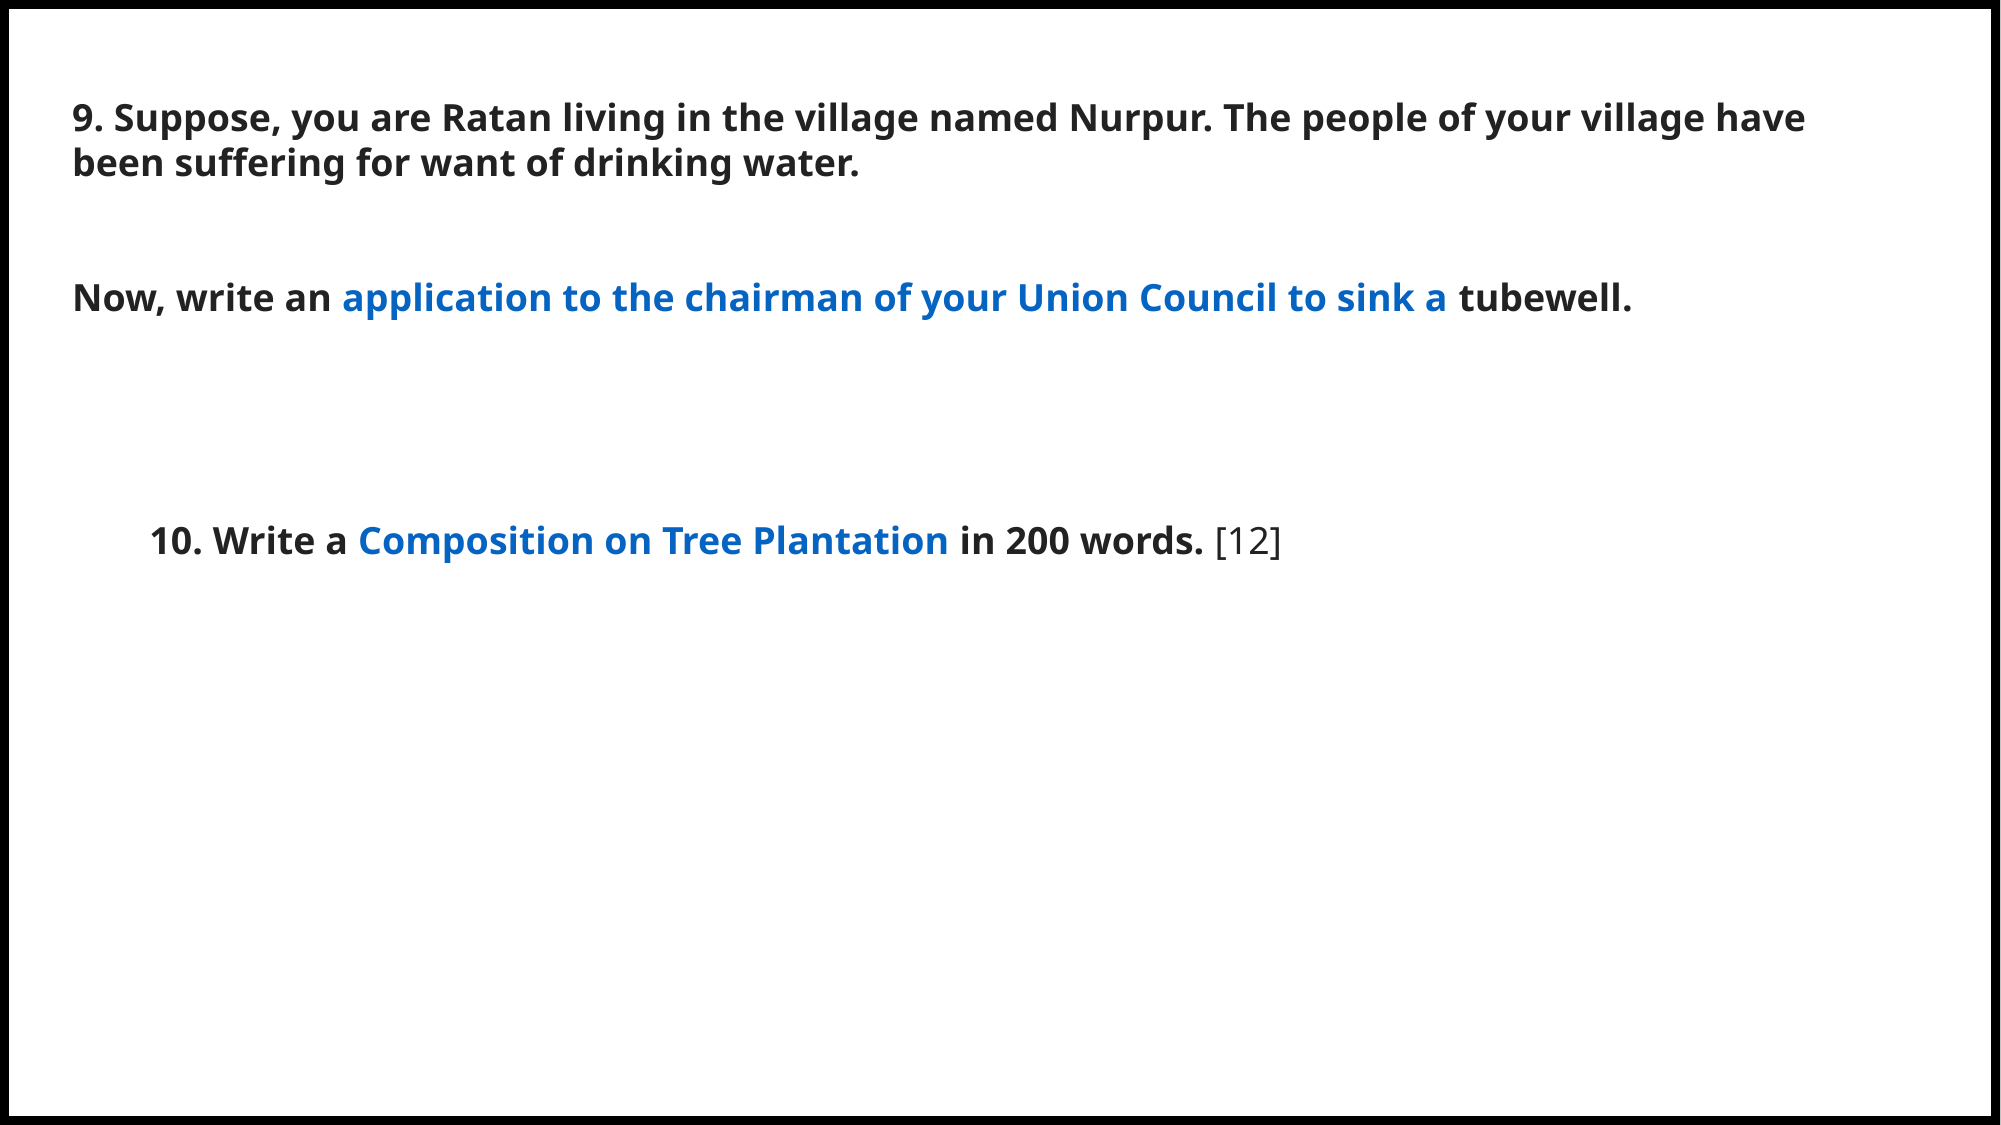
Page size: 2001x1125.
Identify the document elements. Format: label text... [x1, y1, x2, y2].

text_box 9. Suppose, you are Ratan living in the village named Nurpur. The people of your village have been suffering for want of drinking water. Now, write an application to the chairman of your Union Council to sink a tubewell. [57, 86, 1911, 332]
text_box 10. Write a Composition on Tree Plantation in 200 words. [12] [134, 509, 1853, 576]
